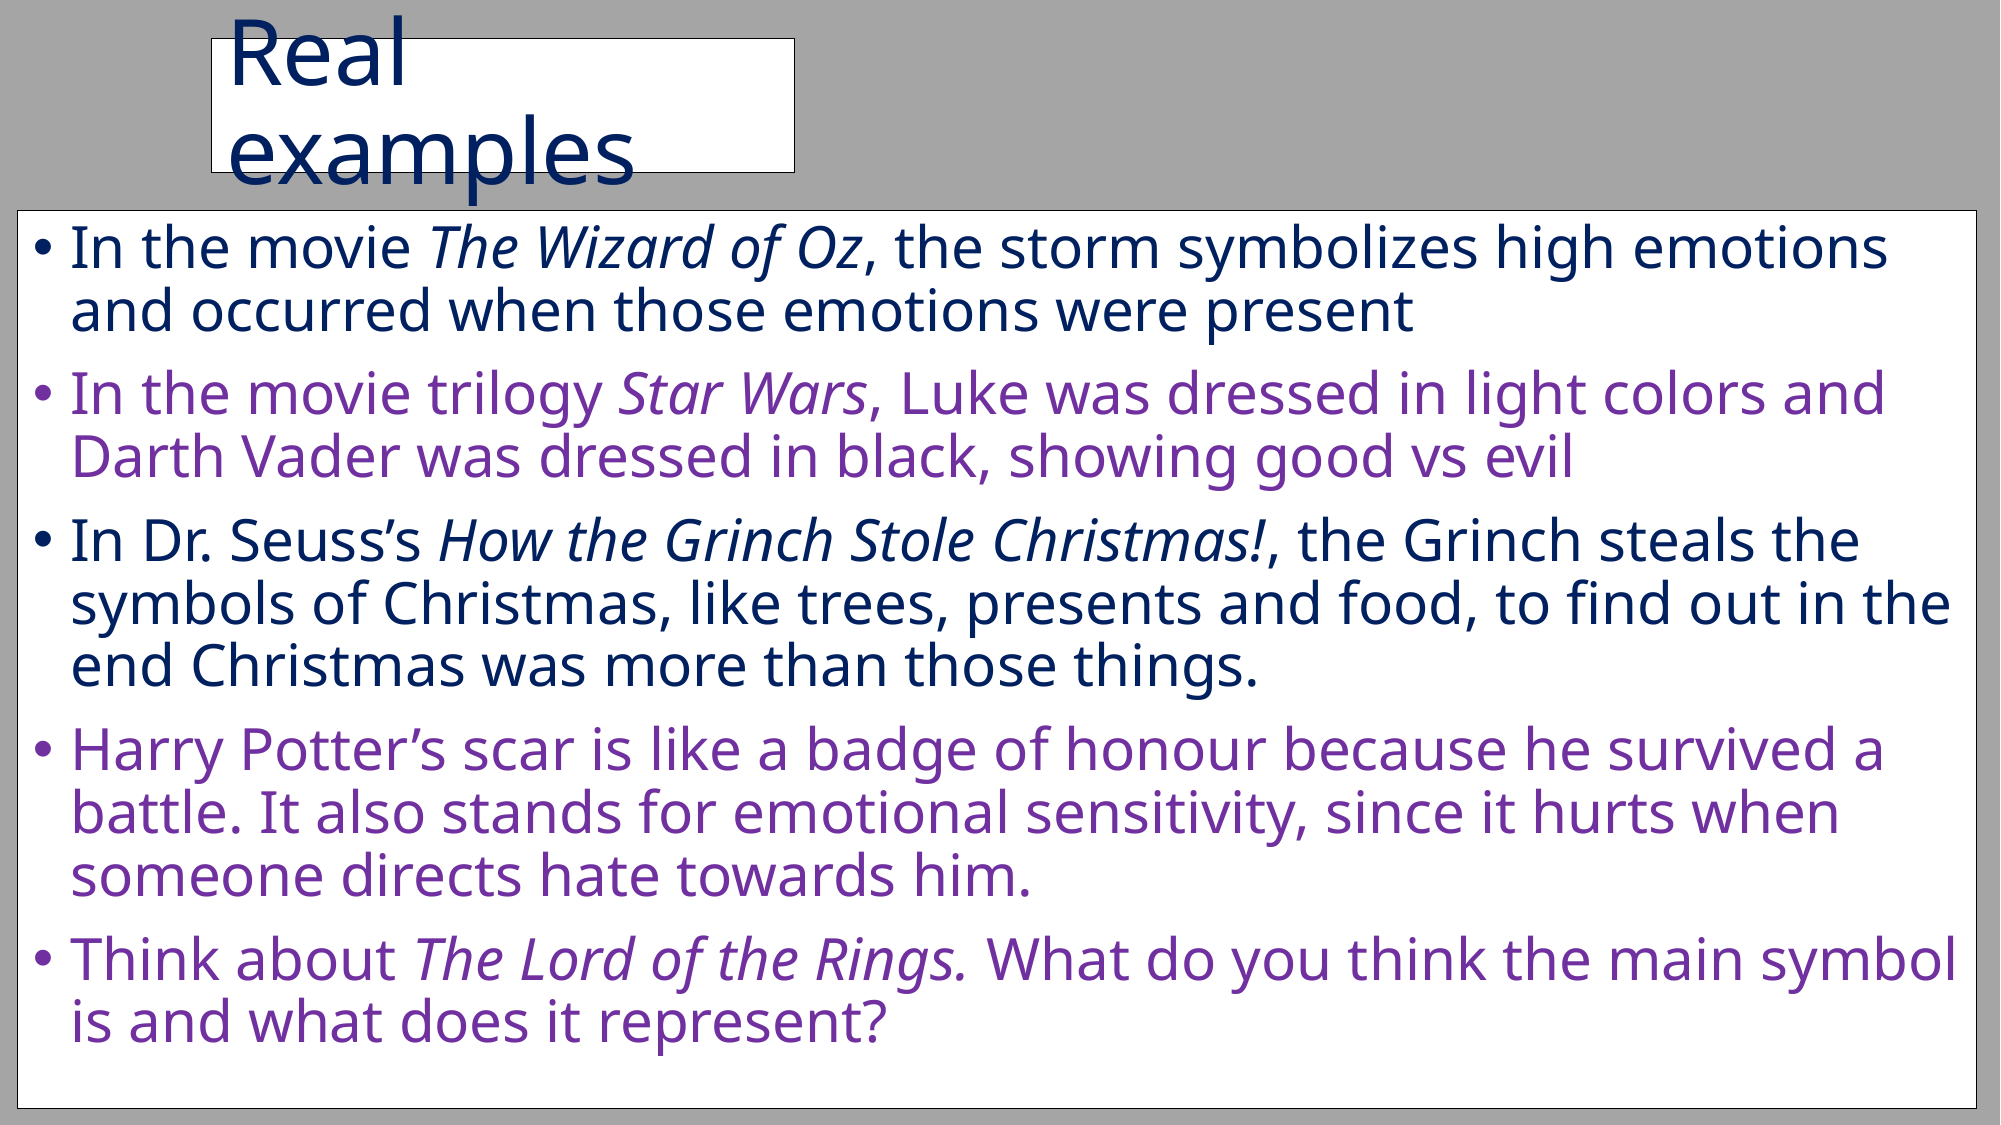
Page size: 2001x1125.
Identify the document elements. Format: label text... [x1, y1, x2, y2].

list In the movie The Wizard of Oz, the storm symbolizes high emotions and occurred when those emotions were present In the movie trilogy Star Wars, Luke was dressed in light colors and Darth Vader was dressed in black, showing good vs evil In Dr. Seuss’s How the Grinch Stole Christmas!, the Grinch steals the symbols of Christmas, like trees, presents and food, to find out in the end Christmas was more than those things. Harry Potter’s scar is like a badge of honour because he survived a battle. It also stands for emotional sensitivity, since it hurts when someone directs hate towards him. Think about The Lord of the Rings. What do you think the main symbol is and what does it represent? [17, 210, 1977, 1109]
title Real examples [211, 38, 795, 173]
